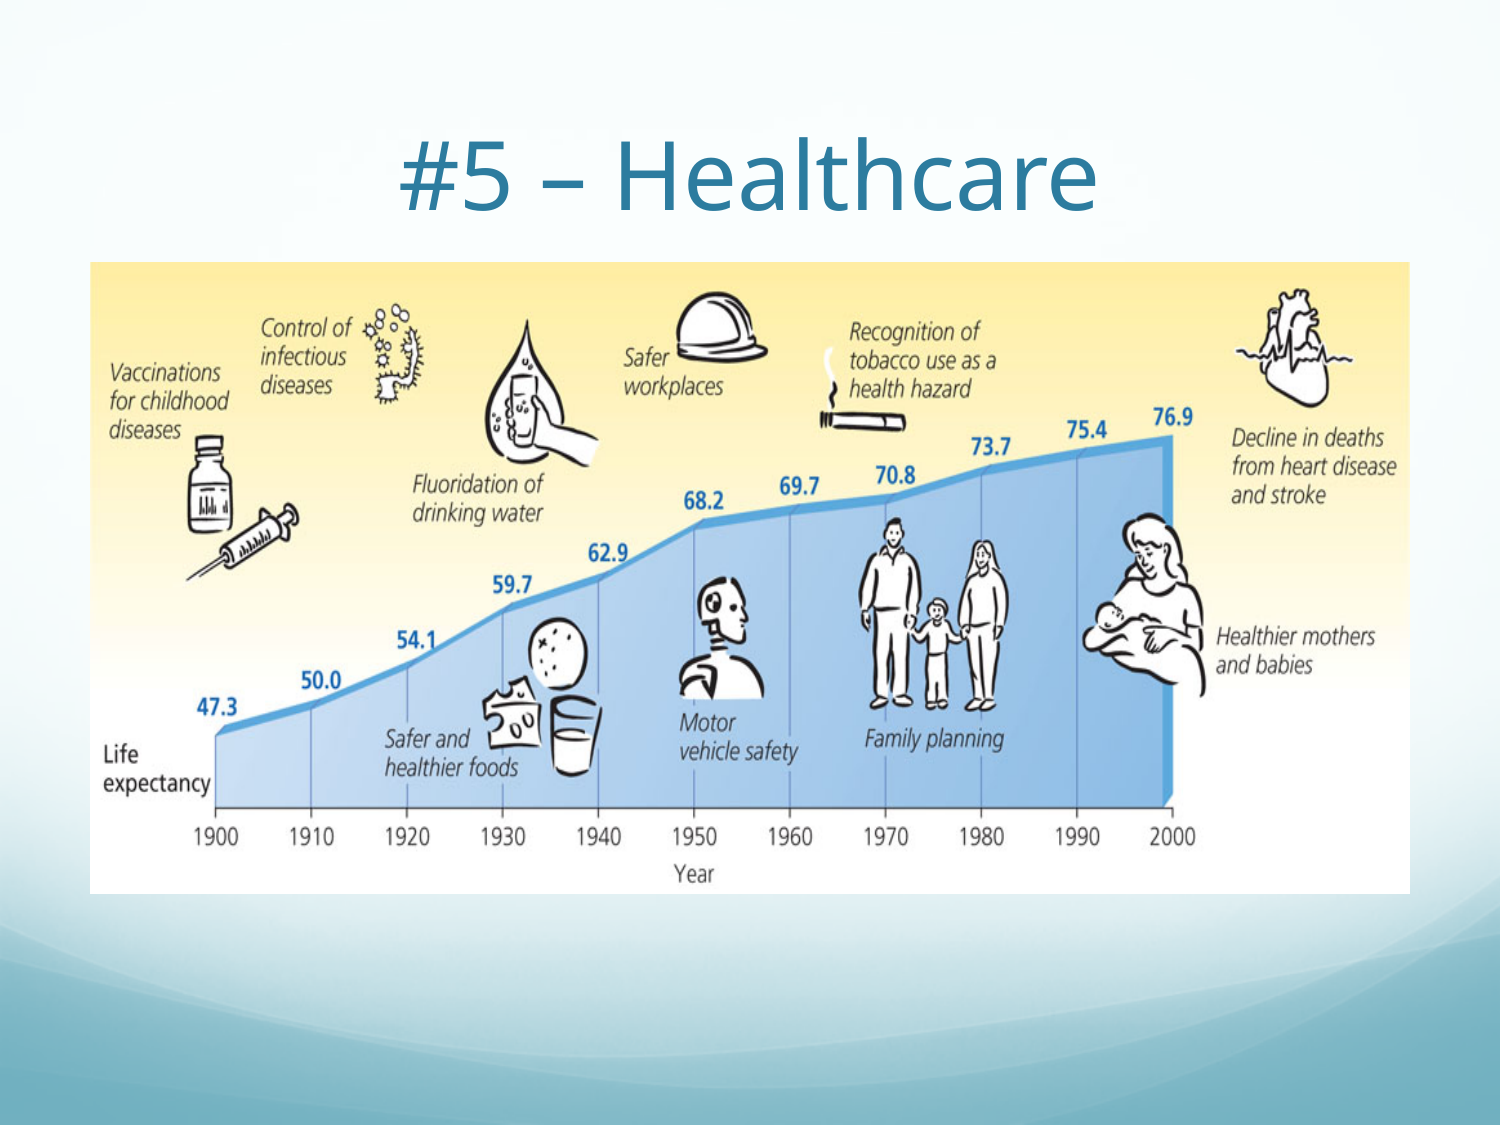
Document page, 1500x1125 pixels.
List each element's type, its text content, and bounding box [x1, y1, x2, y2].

title #5 – Healthcare [90, 17, 1410, 237]
picture [89, 261, 1410, 895]
